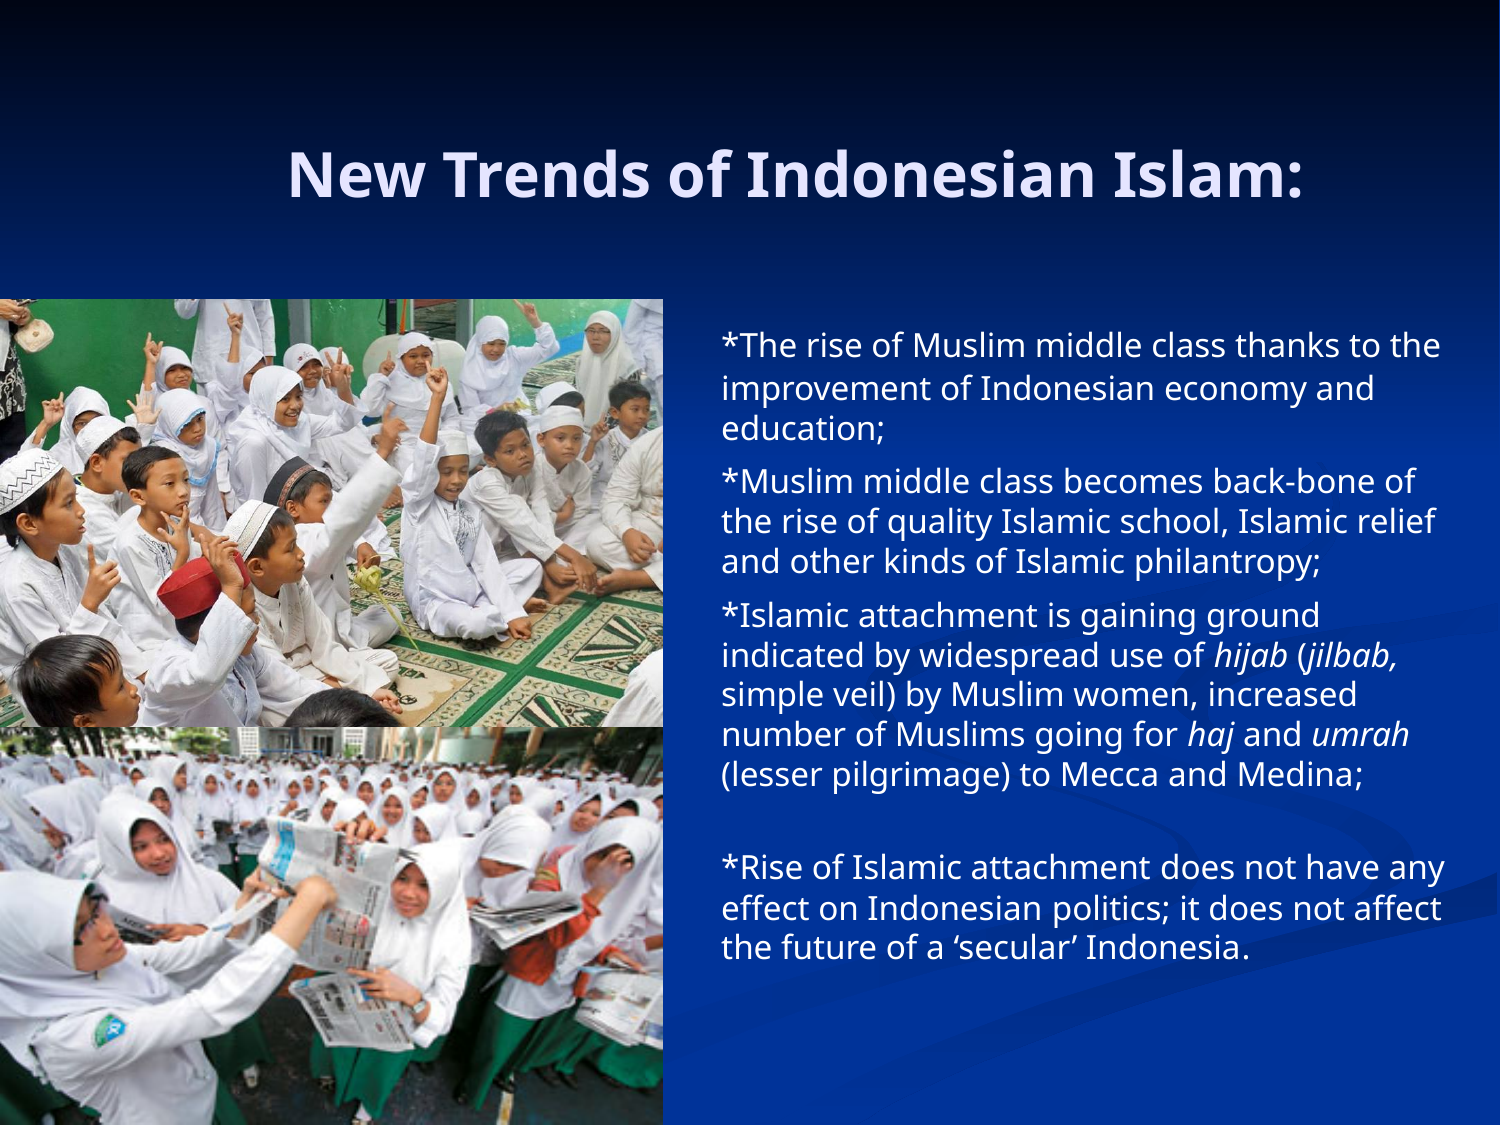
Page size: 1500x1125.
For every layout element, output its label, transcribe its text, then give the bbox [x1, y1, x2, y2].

title New Trends of Indonesian Islam: [176, 53, 1415, 292]
picture [0, 299, 663, 1125]
list *The rise of Muslim middle class thanks to the improvement of Indonesian economy and education; *Muslim middle class becomes back-bone of the rise of quality Islamic school, Islamic relief and other kinds of Islamic philantropy; *Islamic attachment is gaining ground indicated by widespread use of hijab (jilbab, simple veil) by Muslim women, increased number of Muslims going for haj and umrah (lesser pilgrimage) to Mecca and Medina; *Rise of Islamic attachment does not have any effect on Indonesian politics; it does not affect the future of a ‘secular’ Indonesia. [663, 299, 1476, 1125]
